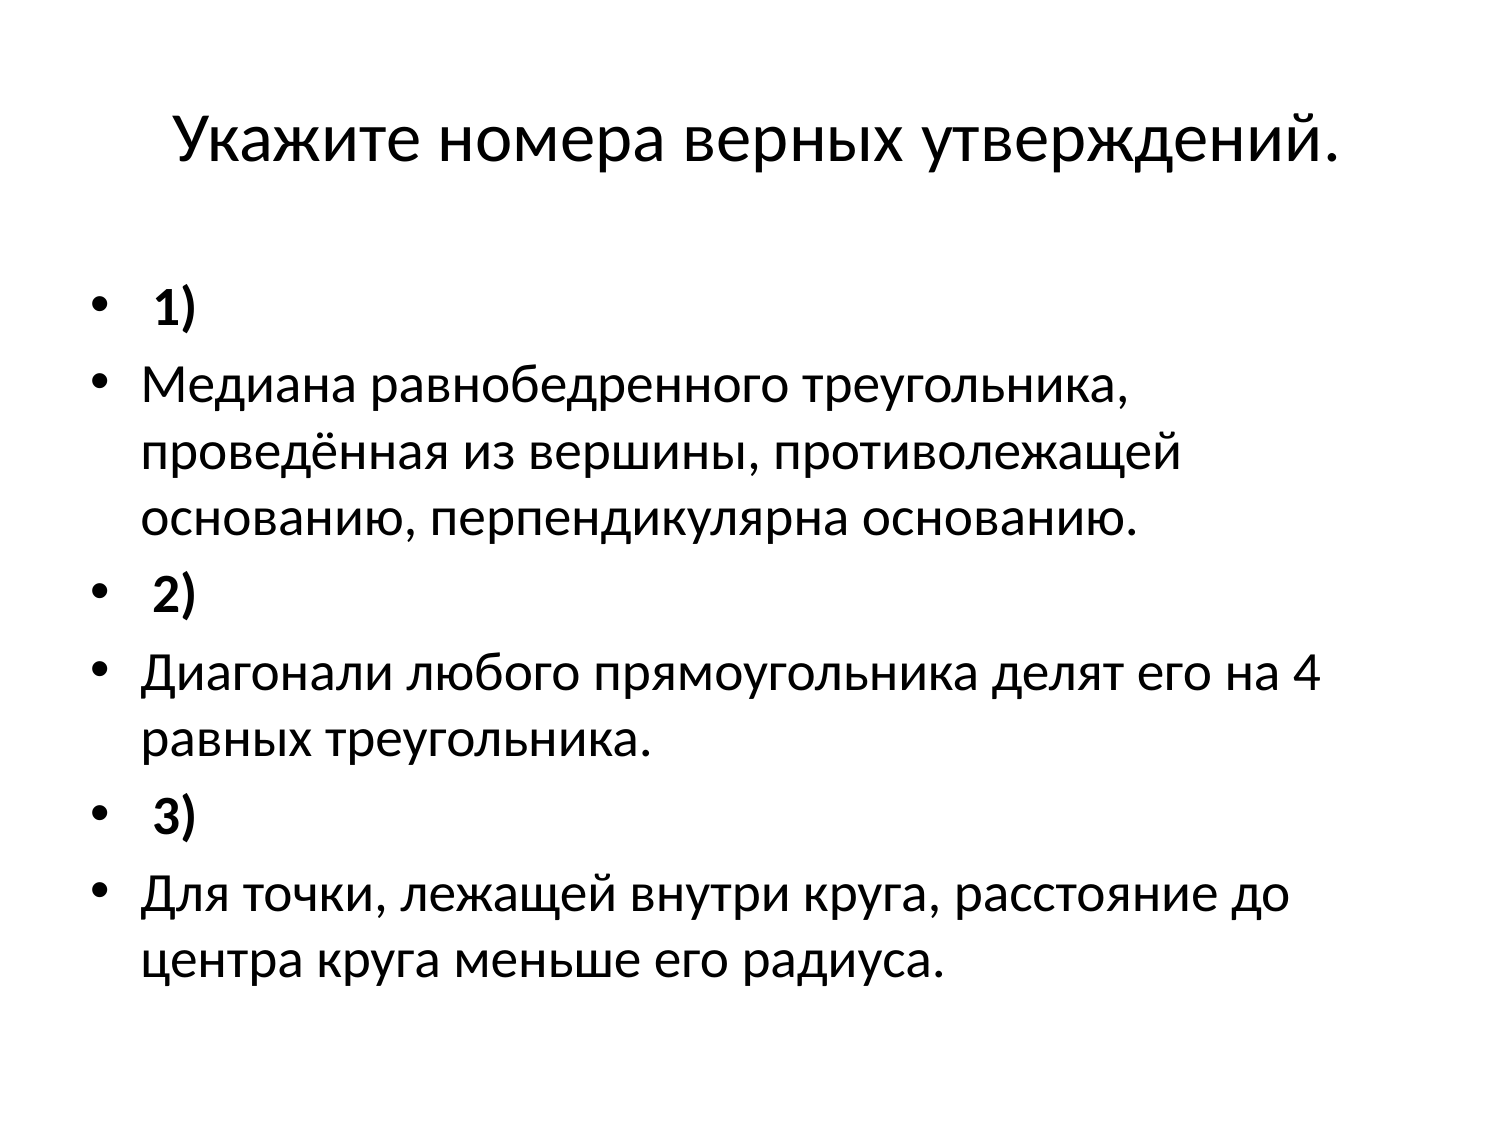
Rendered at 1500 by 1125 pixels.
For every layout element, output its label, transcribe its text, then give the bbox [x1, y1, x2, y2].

title Укажите номера верных утверждений. [82, 82, 1432, 270]
list 1) Медиана равнобедренного треугольника, проведённая из вершины, противолежащей основанию, перпендикулярна основанию. 2) Диагонали любого прямоугольника делят его на 4 равных треугольника. 3) Для точки, лежащей внутри круга, расстояние до центра круга меньше его радиуса. [75, 262, 1425, 1005]
